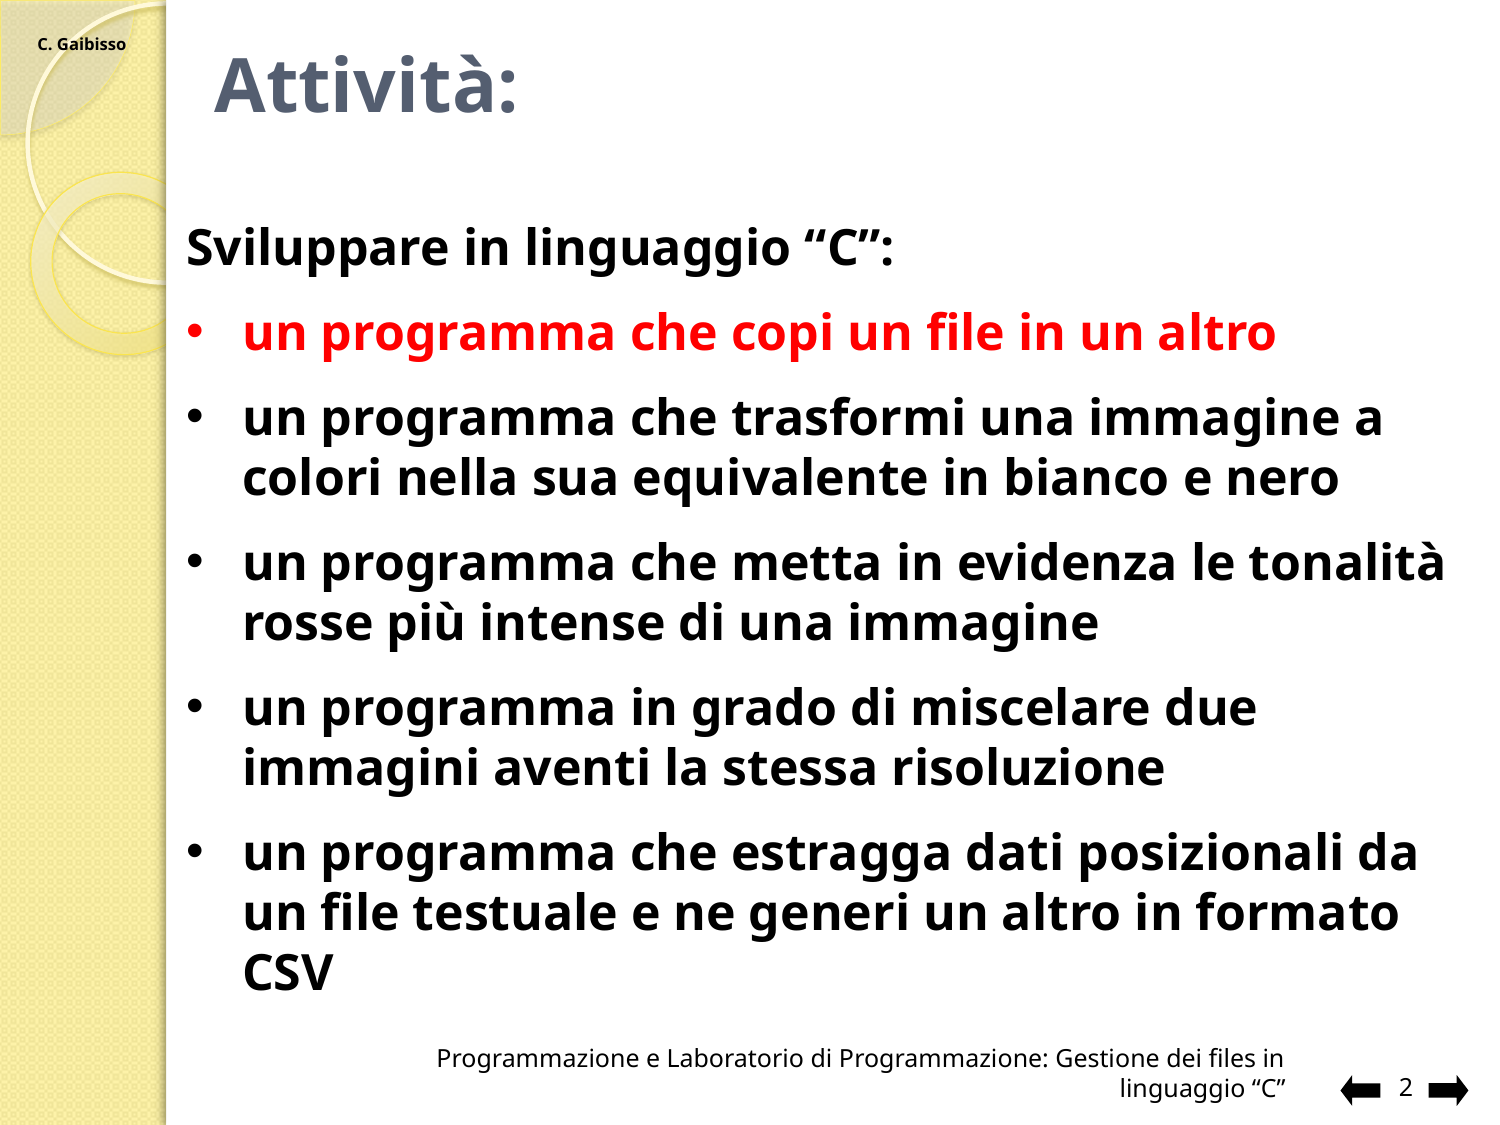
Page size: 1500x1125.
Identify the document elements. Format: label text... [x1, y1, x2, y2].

slide_number 2 [1324, 1034, 1488, 1113]
title Attività: [199, 29, 1430, 136]
text_box Sviluppare in linguaggio “C”: un programma che copi un file in un altro un programma che trasformi una immagine a colori nella sua equivalente in bianco e nero un programma che metta in evidenza le tonalità rosse più intense di una immagine un programma in grado di miscelare due immagini aventi la stessa risoluzione un programma che estragga dati posizionali da un file testuale e ne generi un altro in formato CSV [171, 208, 1500, 1008]
footer Programmazione e Laboratorio di Programmazione: Gestione dei files in linguaggio “C” [301, 1031, 1301, 1111]
